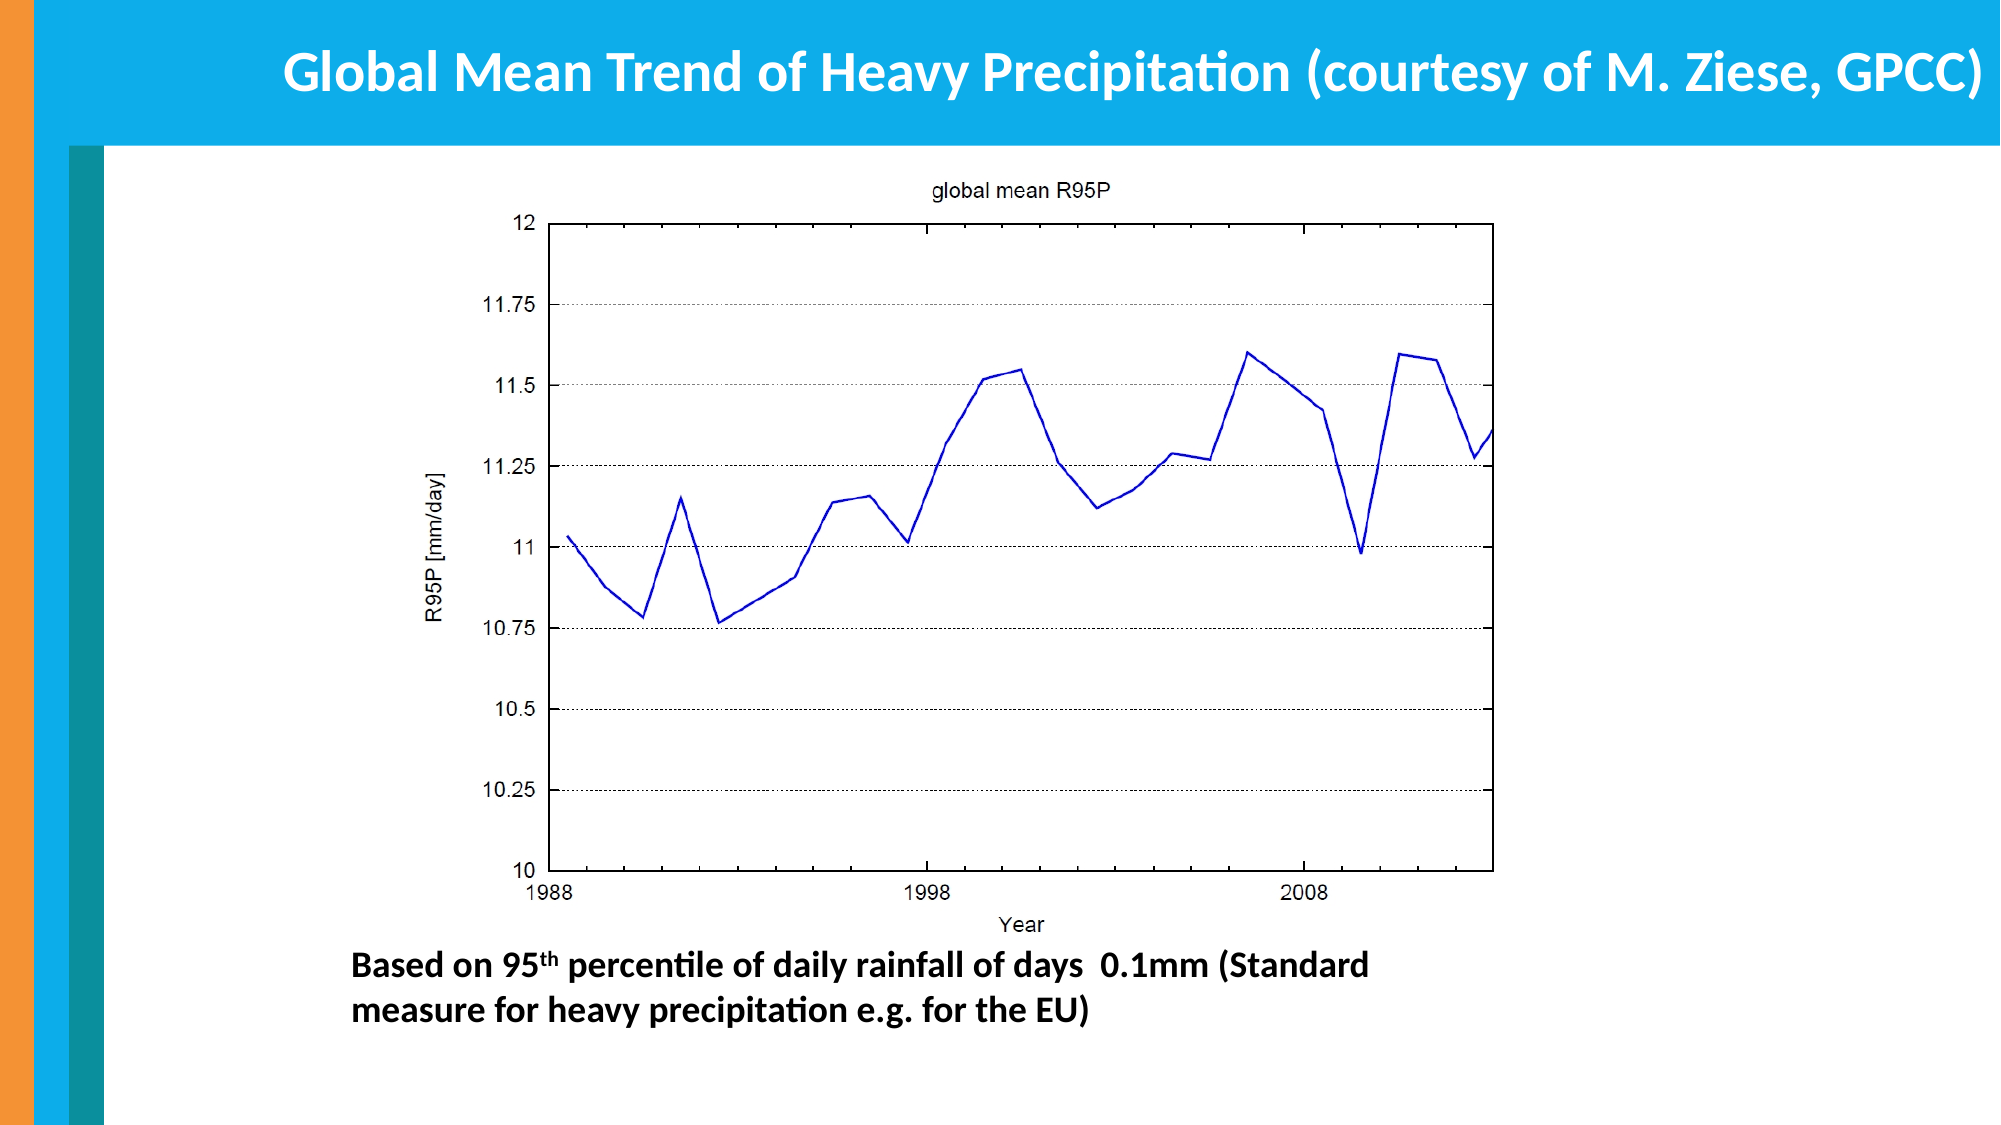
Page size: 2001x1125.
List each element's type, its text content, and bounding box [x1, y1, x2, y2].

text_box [0, 510, 387, 615]
text_box Global Mean Trend of Heavy Precipitation (courtesy of M. Ziese, GPCC) [68, 0, 2000, 146]
text_box Based on 95th percentile of daily rainfall of days 0.1mm (Standard measure for heavy precipitation e.g. for the EU) [336, 932, 1524, 1038]
picture [387, 146, 1524, 941]
